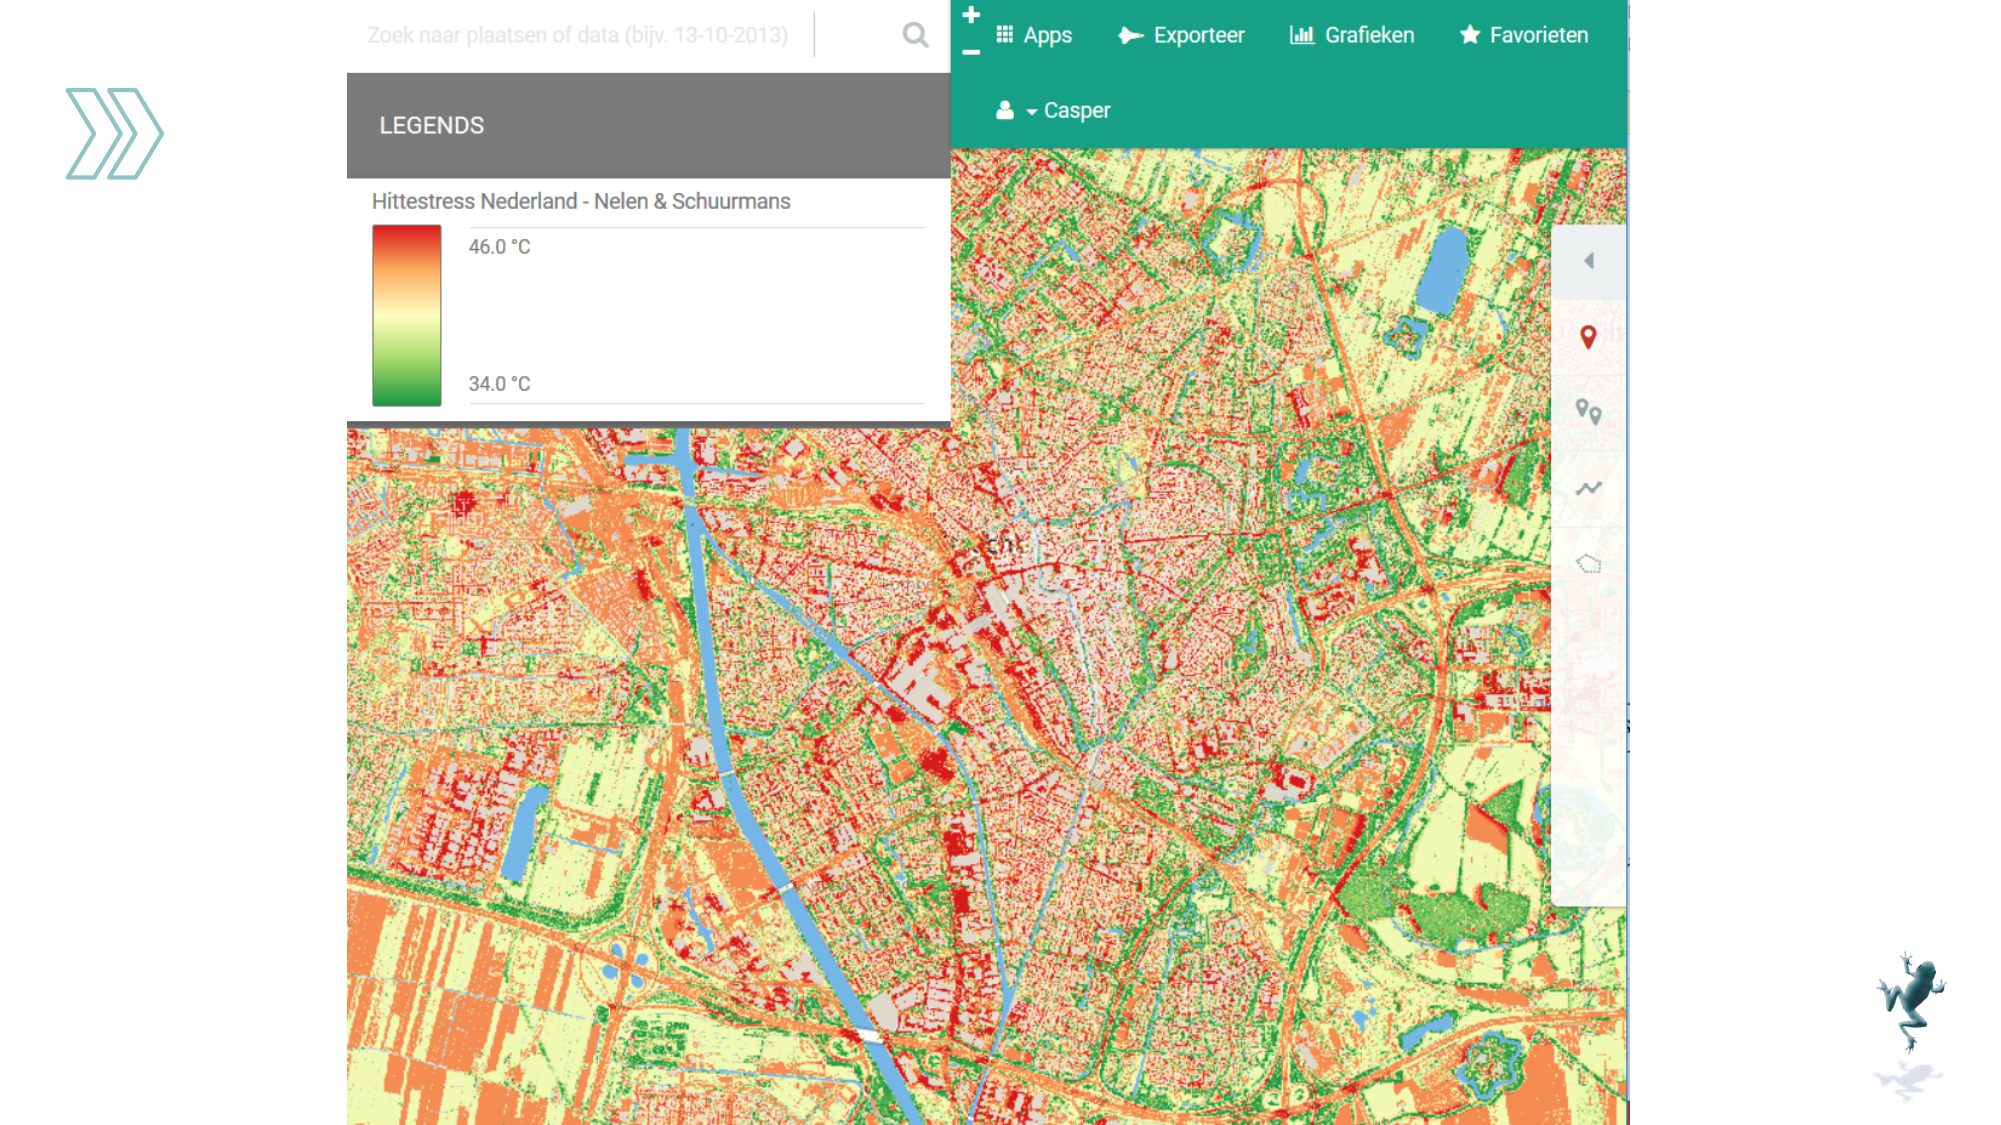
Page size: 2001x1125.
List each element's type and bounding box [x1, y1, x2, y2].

picture [1868, 951, 1947, 1105]
picture [346, 0, 1630, 1125]
